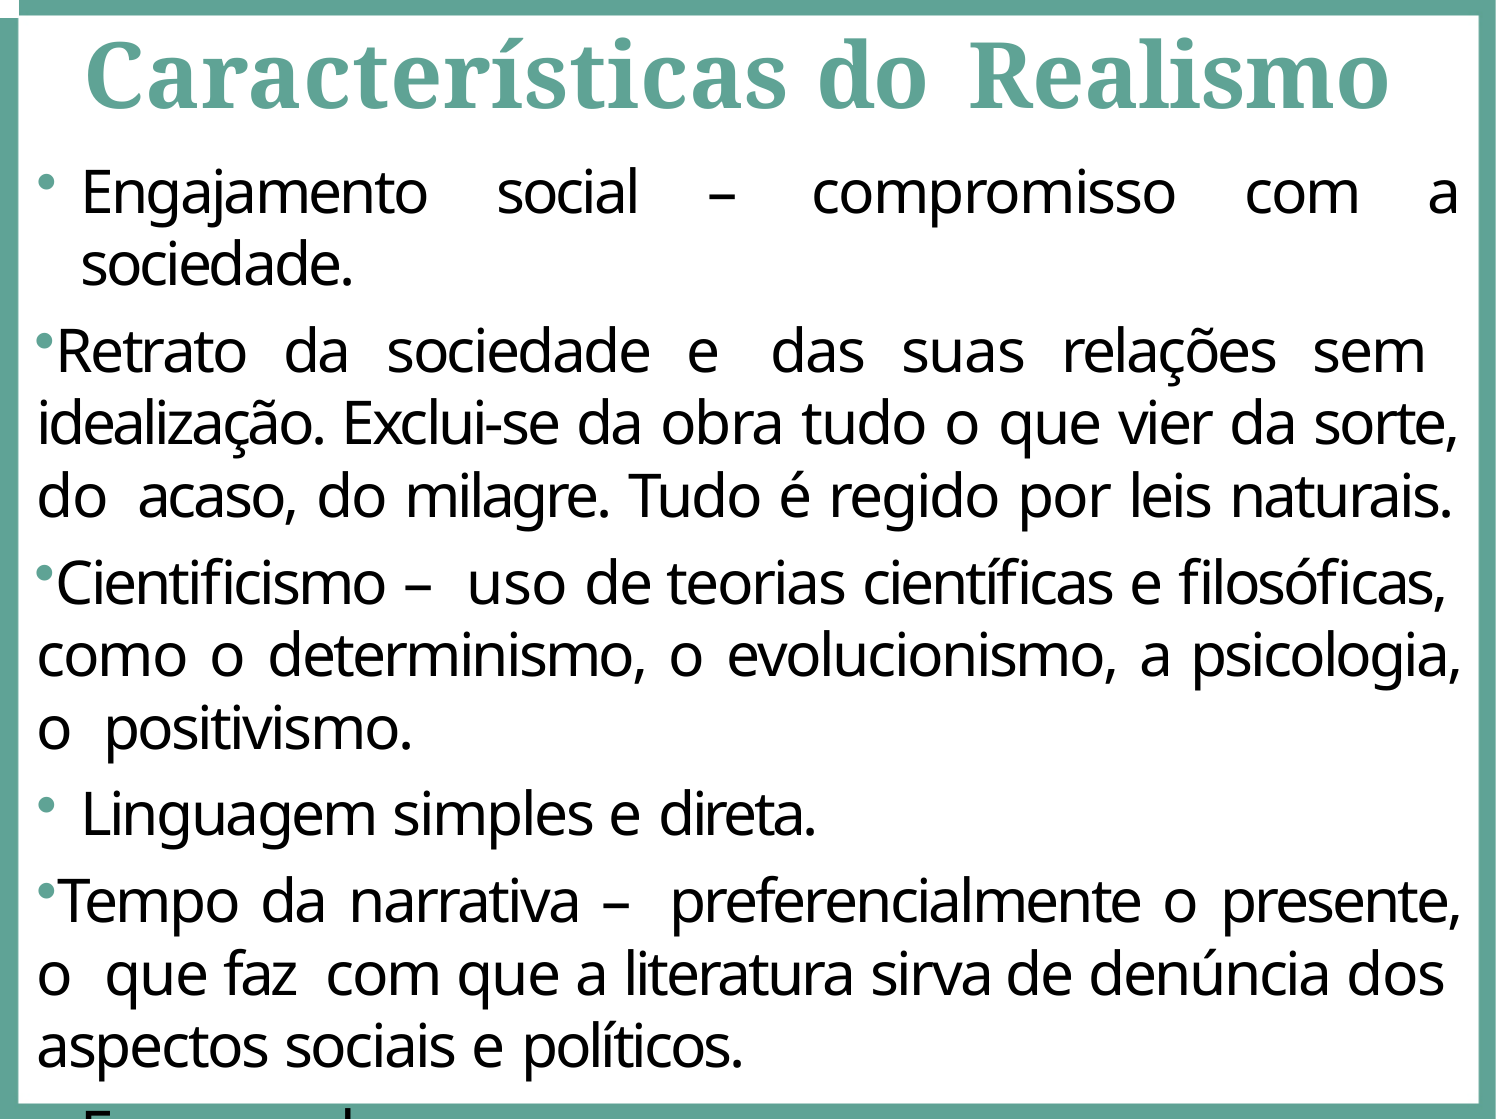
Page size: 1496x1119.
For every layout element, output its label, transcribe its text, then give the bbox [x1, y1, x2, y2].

text_box Engajamento social – compromisso com a sociedade. Retrato da sociedade e das suas relações sem idealização. Exclui‐se da obra tudo o que vier da sorte, do acaso, do milagre. Tudo é regido por leis naturais. Cientificismo – uso de teorias científicas e filosóficas, como o determinismo, o evolucionismo, a psicologia, o positivismo. Linguagem simples e direta. Tempo da narrativa – preferencialmente o presente, o que faz com que a literatura sirva de denúncia dos aspectos sociais e políticos. Espaço urbano. [34, 136, 1462, 1119]
title Características do Realismo [81, 15, 1420, 136]
picture [0, 0, 1496, 1119]
